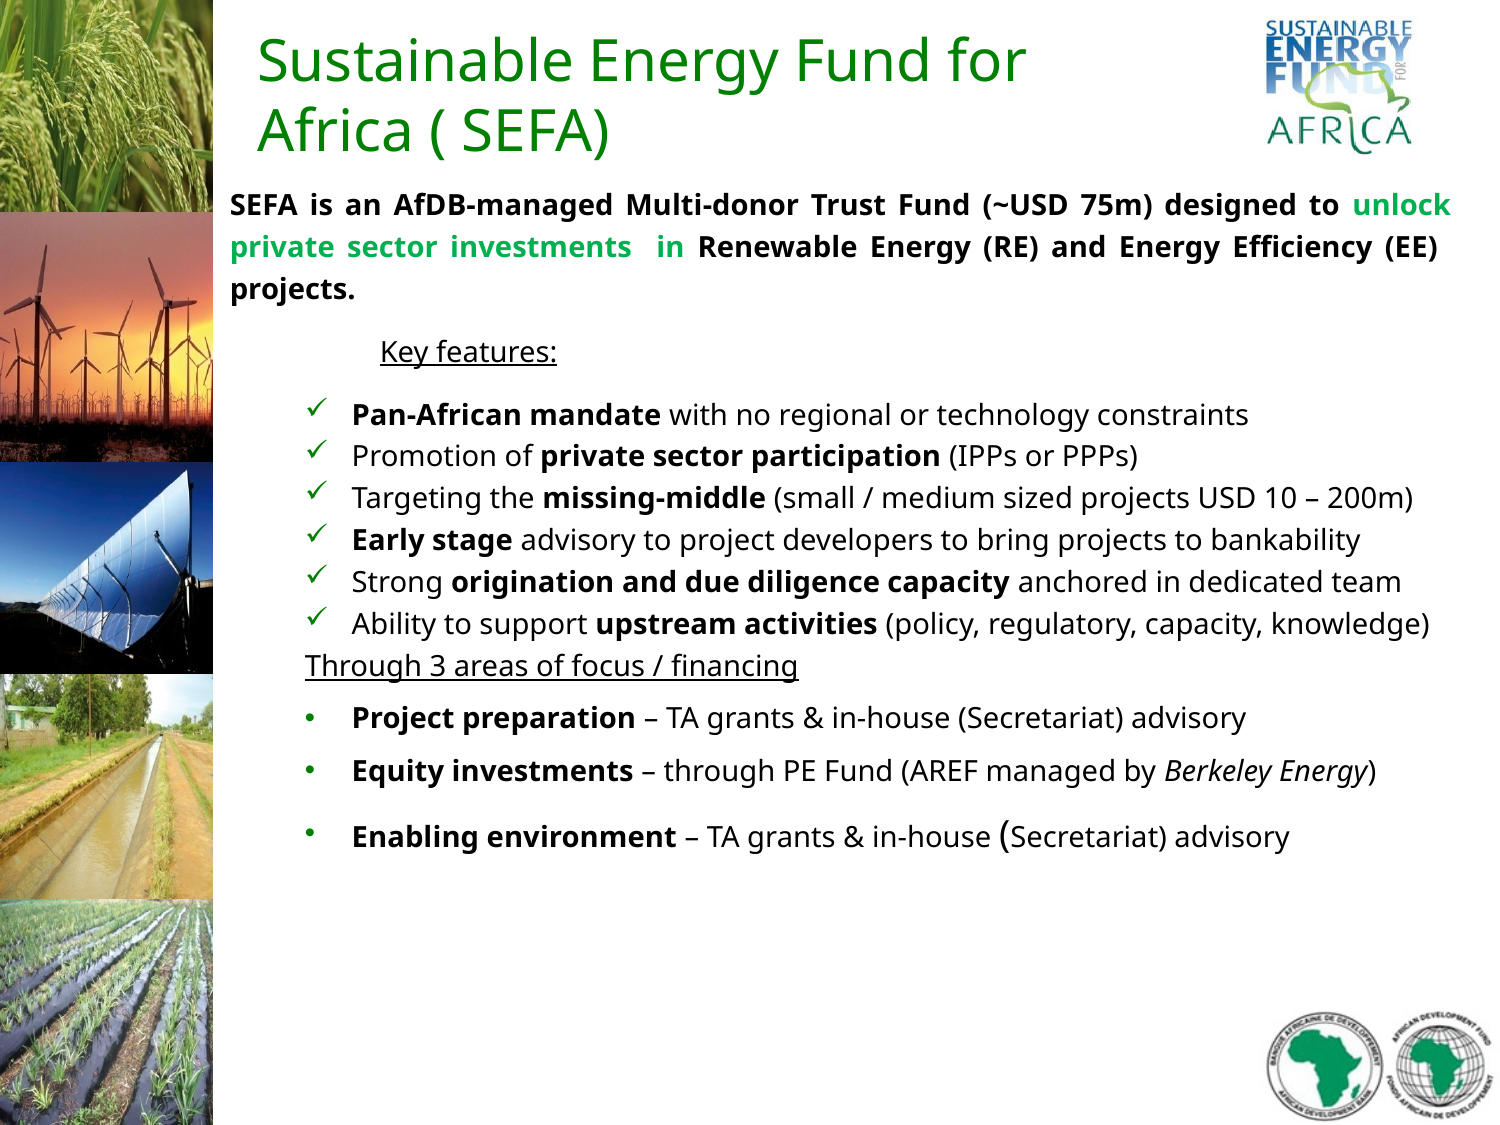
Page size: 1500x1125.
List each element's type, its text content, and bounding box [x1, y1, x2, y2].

text_box Sustainable Energy Fund for Africa ( SEFA) [242, 15, 1125, 171]
picture [0, 0, 213, 1125]
picture [1264, 15, 1420, 163]
text_box SEFA is an AfDB-managed Multi-donor Trust Fund (~USD 75m) designed to unlock private sector investments in Renewable Energy (RE) and Energy Efficiency (EE) projects. Key features: Pan-African mandate with no regional or technology constraints Promotion of private sector participation (IPPs or PPPs) Targeting the missing-middle (small / medium sized projects USD 10 – 200m) Early stage advisory to project developers to bring projects to bankability Strong origination and due diligence capacity anchored in dedicated team Ability to support upstream activities (policy, regulatory, capacity, knowledge) Through 3 areas of focus / financing Project preparation – TA grants & in-house (Secretariat) advisory Equity investments – through PE Fund (AREF managed by Berkeley Energy) Enabling environment – TA grants & in-house (Secretariat) advisory [215, 172, 1466, 863]
picture [1250, 1010, 1500, 1125]
